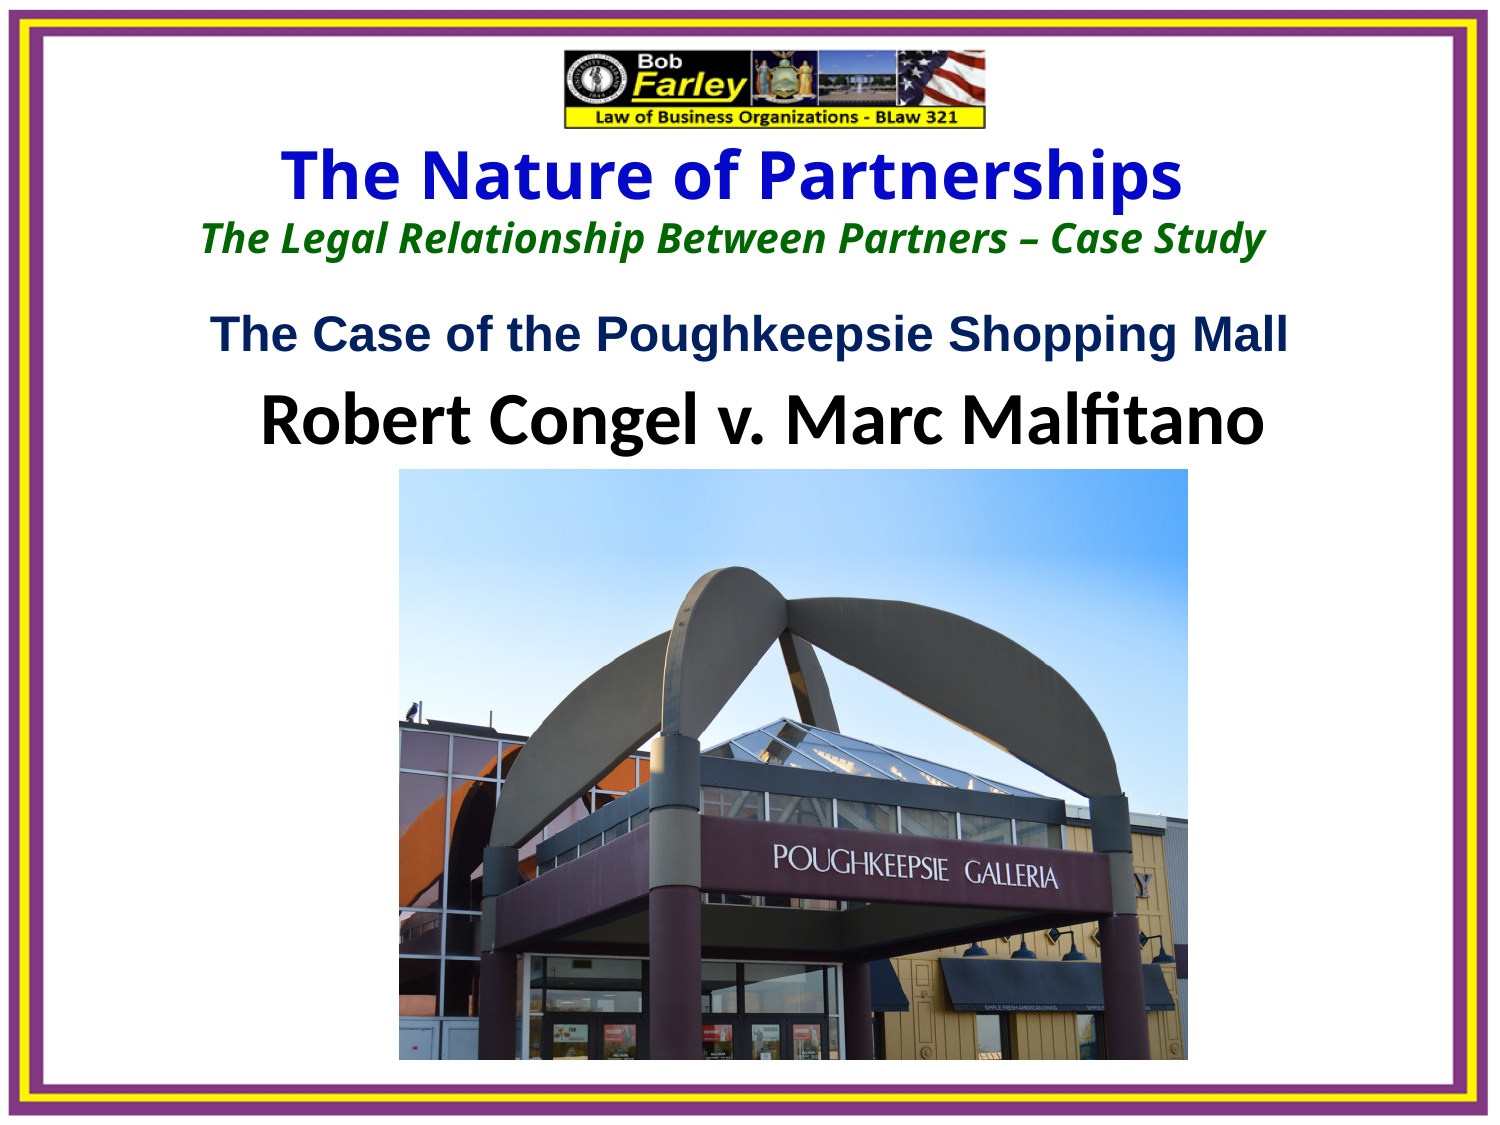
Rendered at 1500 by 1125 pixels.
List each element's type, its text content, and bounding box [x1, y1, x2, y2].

text_box The Case of the Poughkeepsie Shopping Mall Robert Congel v. Marc Malfitano [24, 303, 1475, 468]
text_box The Nature of Partnerships The Legal Relationship Between Partners – Case Study [49, 125, 1415, 270]
picture [0, 0, 1500, 1125]
